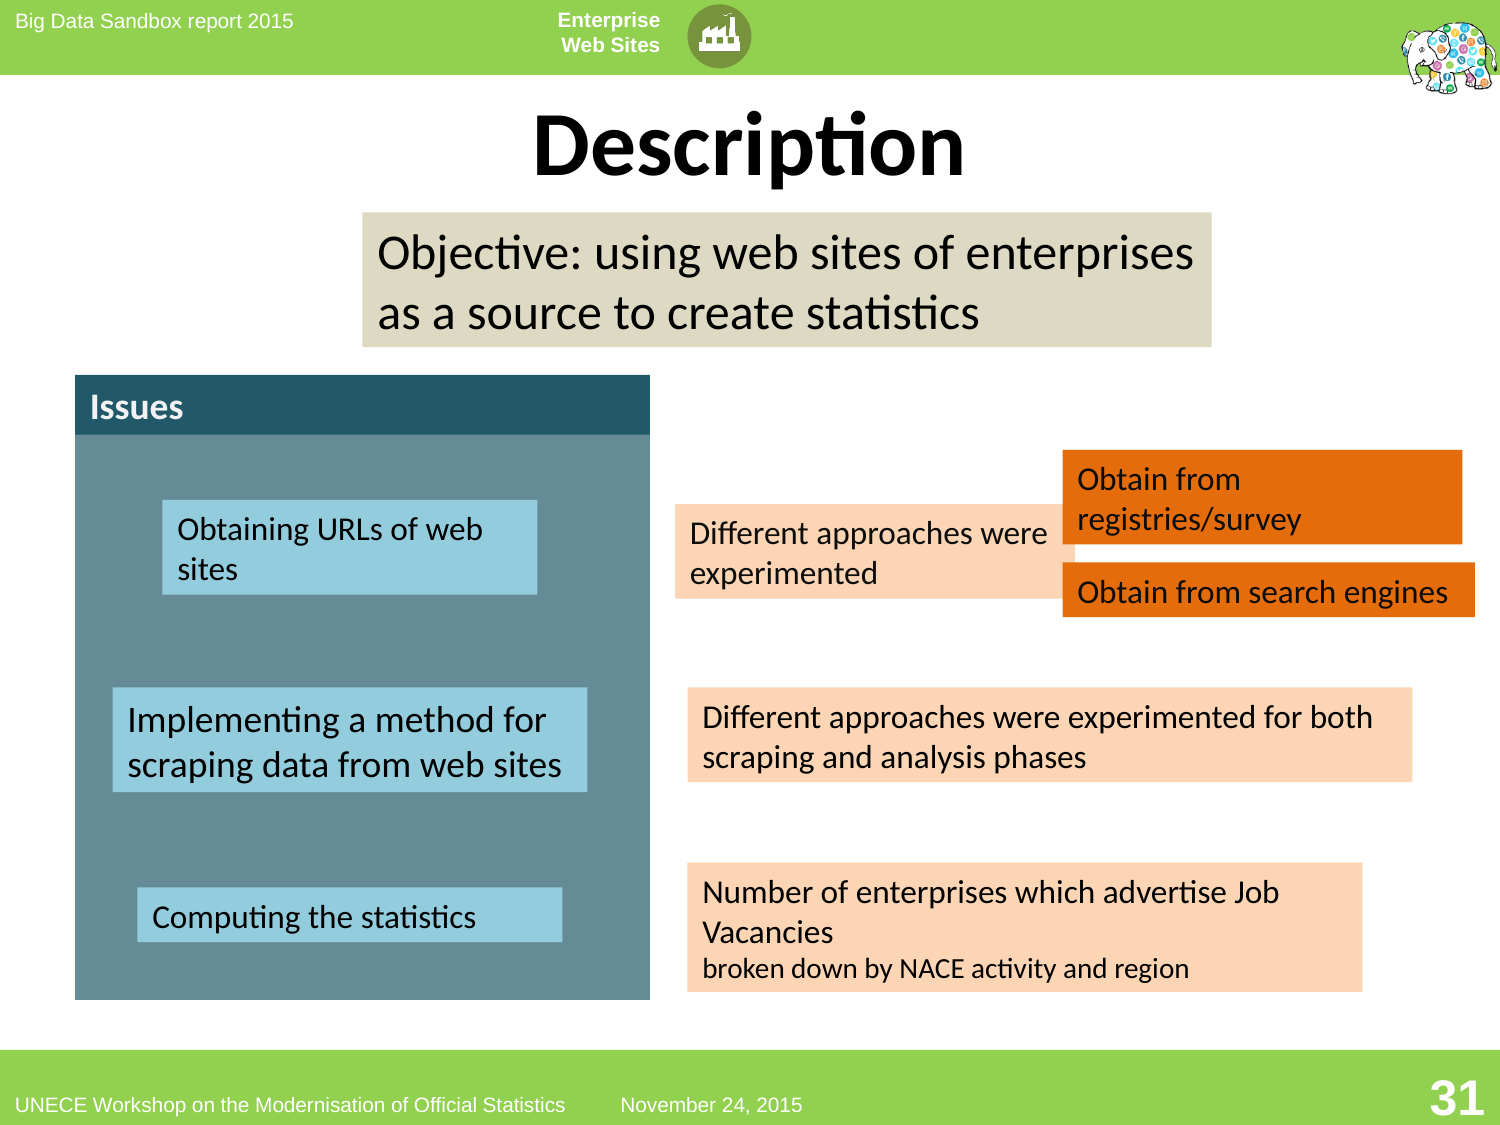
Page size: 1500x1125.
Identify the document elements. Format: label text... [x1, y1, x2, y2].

text_box Objective: using web sites of enterprises as a source to create statistics [362, 212, 1212, 348]
text_box Obtain from registries/survey [1062, 449, 1463, 545]
text_box Computing the statistics [137, 887, 563, 943]
picture [1388, 15, 1500, 96]
title Description [75, 45, 1425, 233]
text_box Different approaches were experimented for both scraping and analysis phases [687, 687, 1413, 783]
text_box Implementing a method for scraping data from web sites [112, 687, 588, 793]
text_box Obtain from search engines [1062, 562, 1475, 618]
text_box [75, 435, 650, 1000]
text_box Number of enterprises which advertise Job Vacancies broken down by NACE activity and region [687, 862, 1363, 992]
text_box Different approaches were experimented [675, 504, 1075, 599]
slide_number 31 [1388, 1058, 1500, 1125]
text_box Obtaining URLs of web sites [162, 499, 538, 595]
text_box Issues [75, 374, 650, 435]
